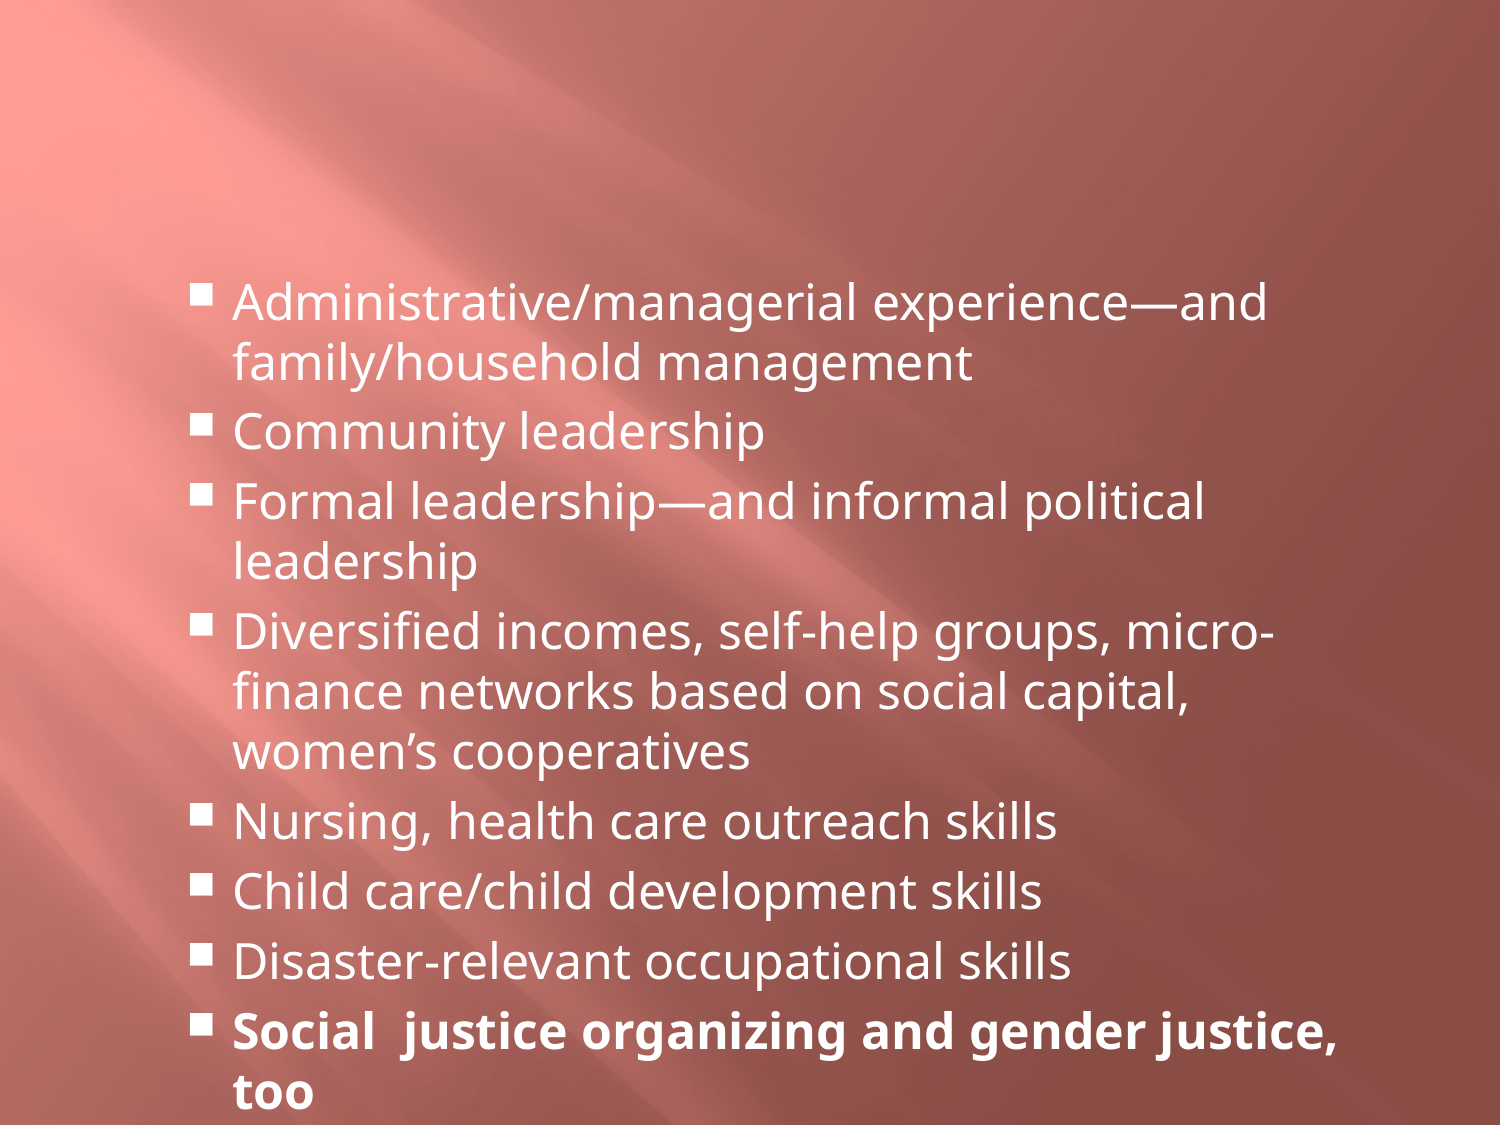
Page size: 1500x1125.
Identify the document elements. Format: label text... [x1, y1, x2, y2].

list Administrative/managerial experience—and family/household management Community leadership Formal leadership—and informal political leadership Diversified incomes, self-help groups, micro-finance networks based on social capital, women’s cooperatives Nursing, health care outreach skills Child care/child development skills Disaster-relevant occupational skills Social justice organizing and gender justice, too [75, 262, 1425, 1035]
